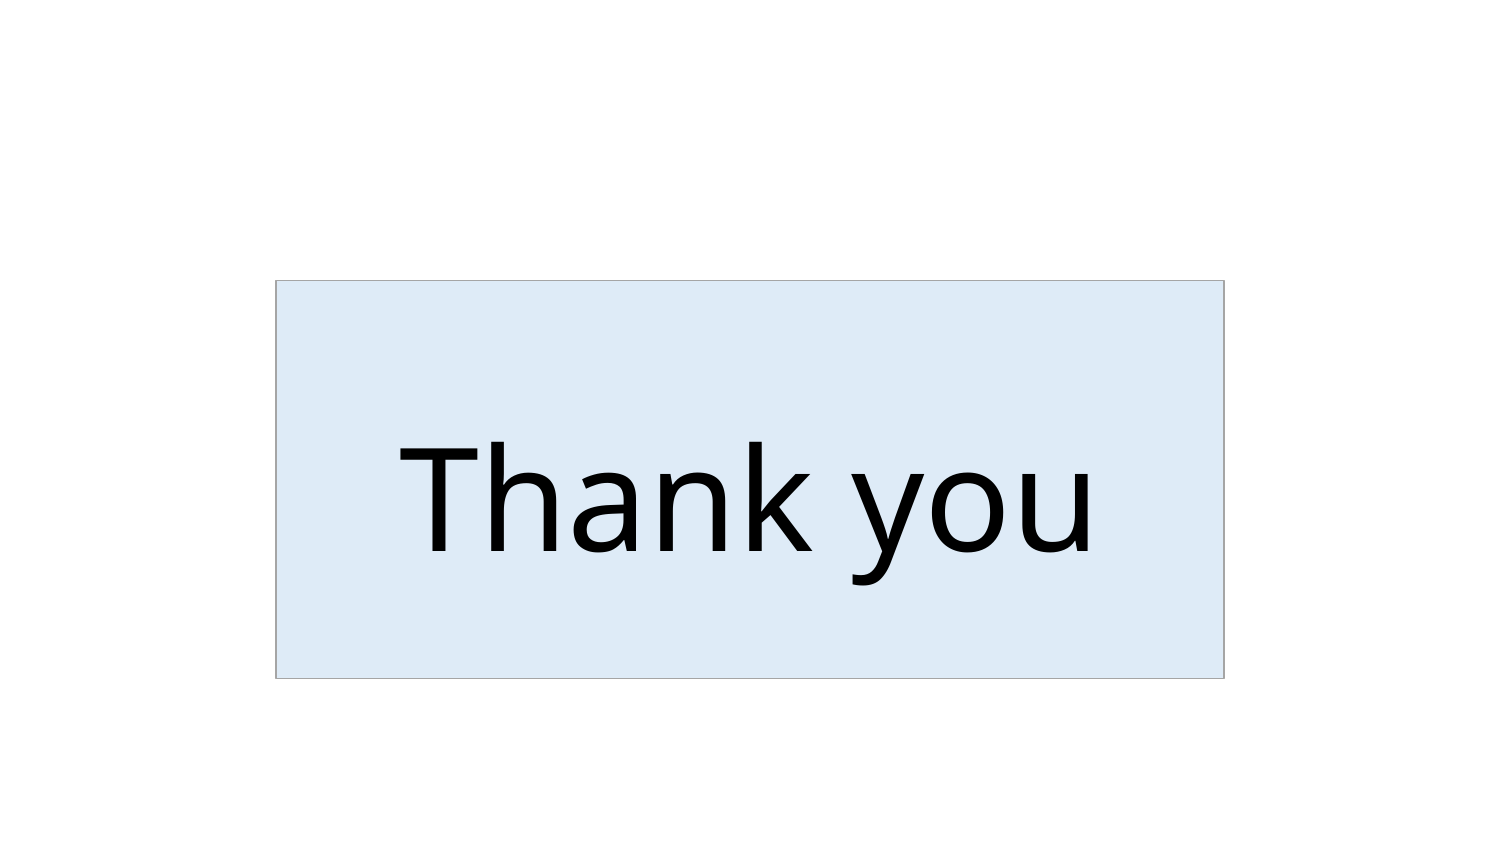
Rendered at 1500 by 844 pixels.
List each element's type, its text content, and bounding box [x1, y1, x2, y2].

title Thank you [275, 280, 1225, 679]
